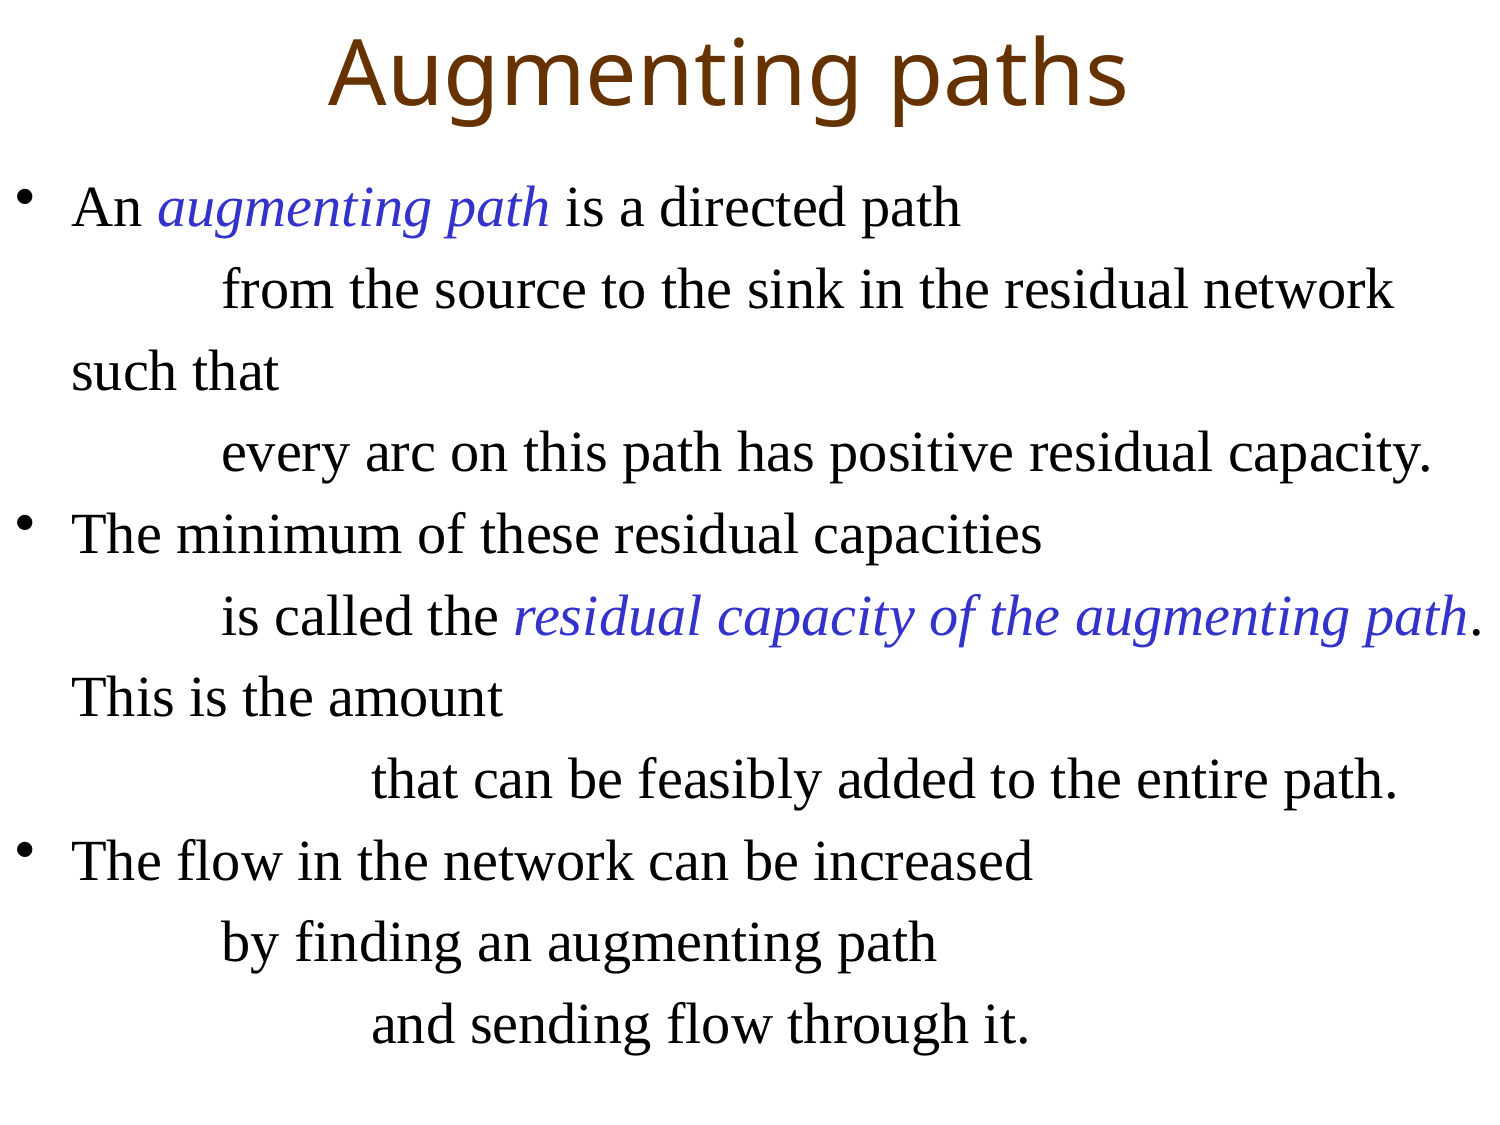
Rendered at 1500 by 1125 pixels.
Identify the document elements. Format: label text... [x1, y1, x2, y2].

list An augmenting path is a directed path from the source to the sink in the residual network such that every arc on this path has positive residual capacity. The minimum of these residual capacities is called the residual capacity of the augmenting path. This is the amount that can be feasibly added to the entire path. The flow in the network can be increased by finding an augmenting path and sending flow through it. [0, 160, 1500, 1125]
title Augmenting paths [53, 0, 1406, 138]
